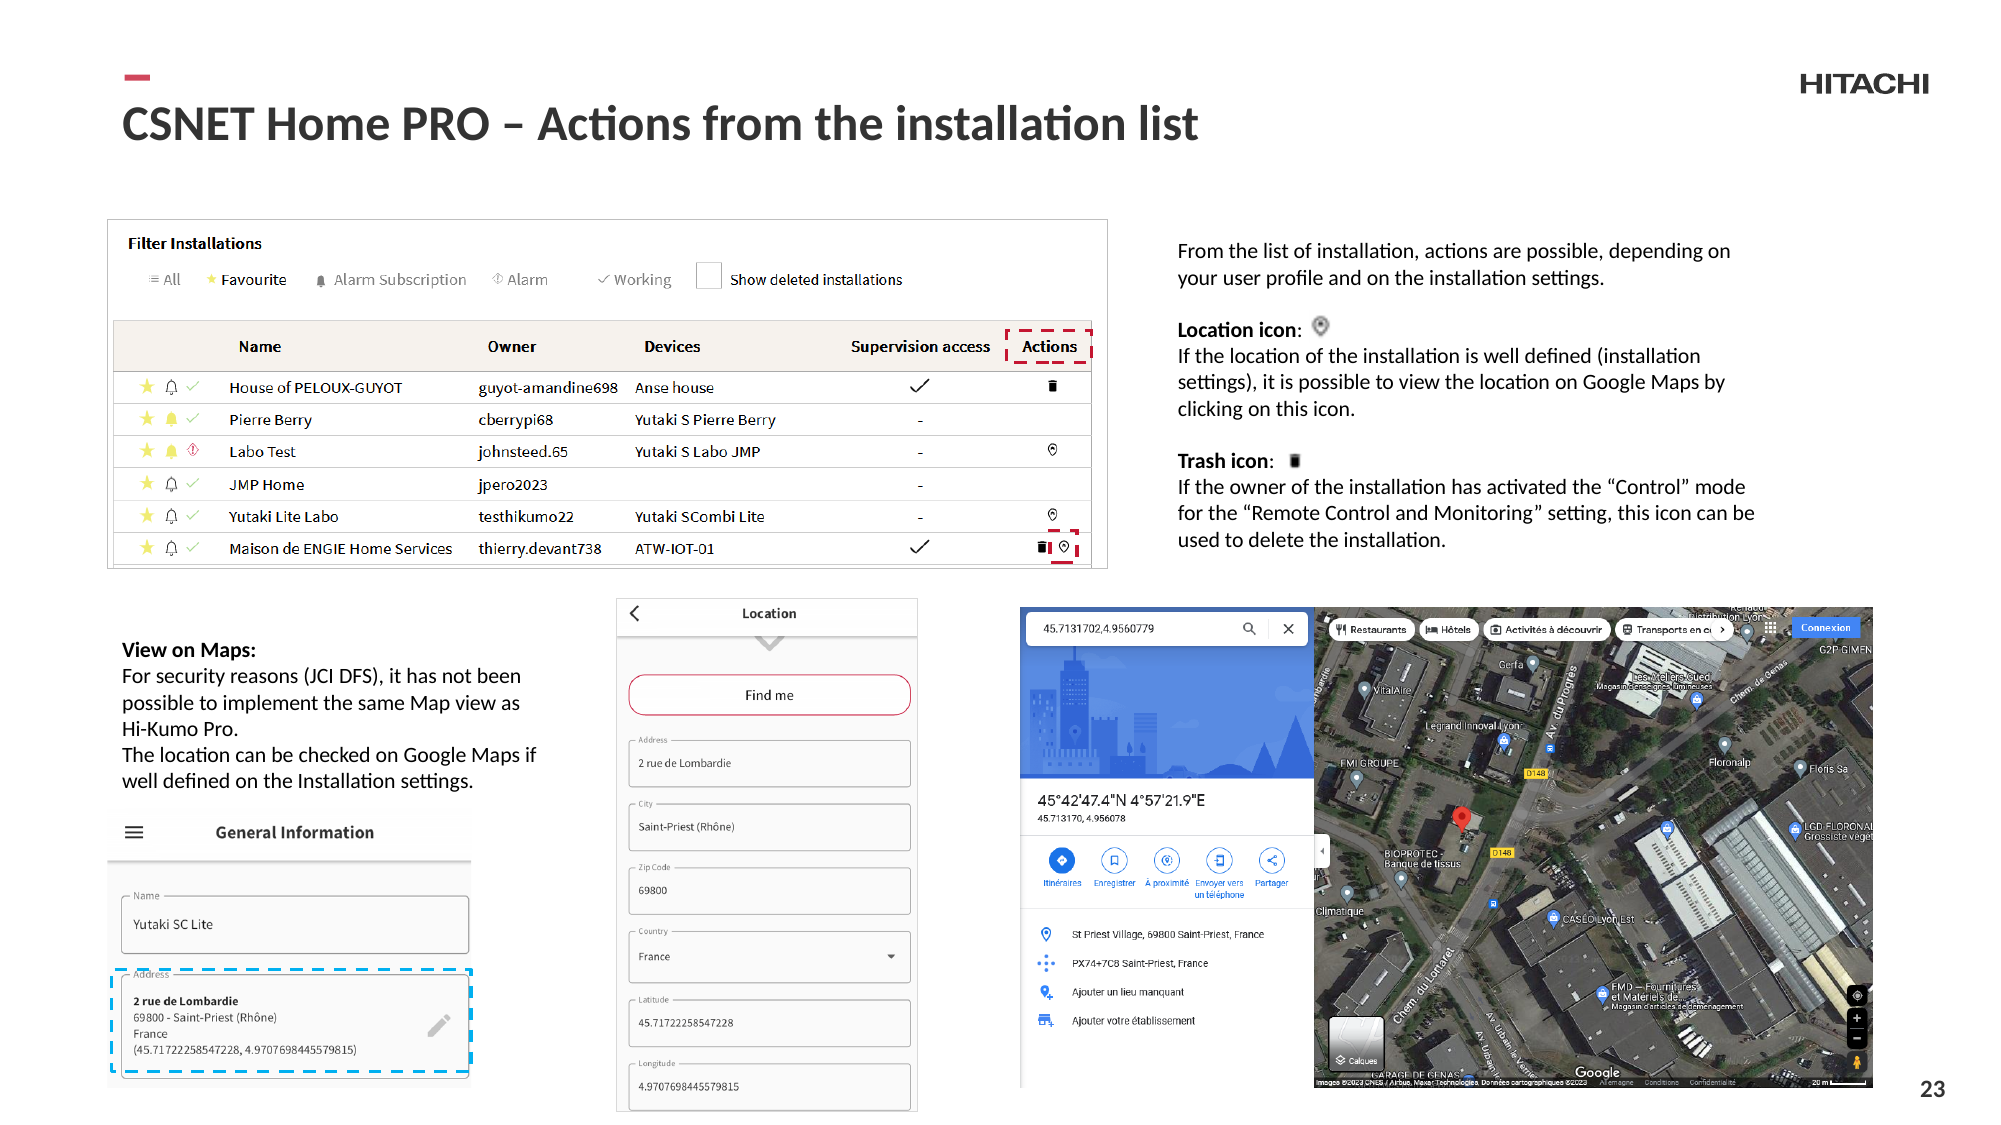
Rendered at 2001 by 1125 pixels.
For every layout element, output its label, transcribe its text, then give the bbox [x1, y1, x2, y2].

picture [616, 598, 918, 1112]
title CSNET Home PRO – Actions from the installation list [107, 89, 1748, 161]
picture [1020, 607, 1873, 1088]
picture [107, 808, 472, 1088]
text_box From the list of installation, actions are possible, depending on your user profile and on the installation settings. Location icon: If the location of the installation is well defined (installation settings), it is possible to view the location on Google Maps by clicking on this icon. Trash icon: If the owner of the installation has activated the “Control” mode for the “Remote Control and Monitoring” setting, this icon can be used to delete the installation. [1163, 229, 1785, 607]
picture [1282, 446, 1307, 476]
picture [107, 219, 1108, 570]
slide_number 23 [1905, 1065, 2000, 1125]
text_box View on Maps: For security reasons (JCI DFS), it has not been possible to implement the same Map view as Hi-Kumo Pro. The location can be checked on Google Maps if well defined on the Installation settings. [107, 628, 565, 801]
picture [1308, 310, 1339, 343]
